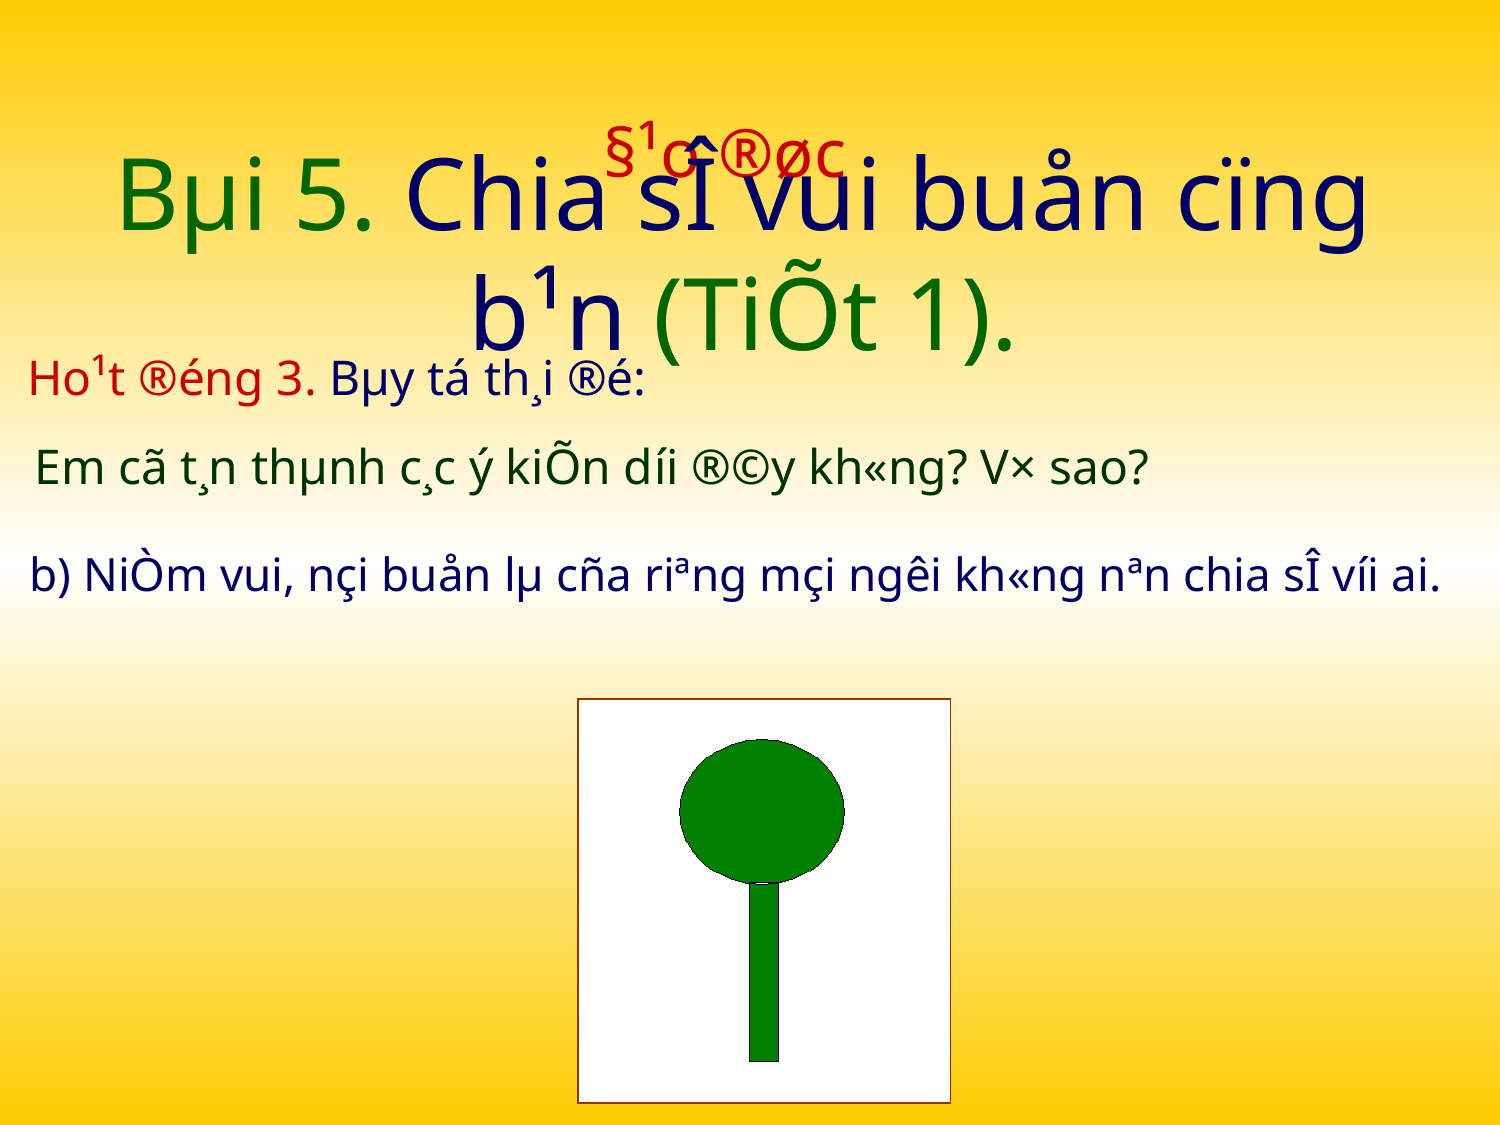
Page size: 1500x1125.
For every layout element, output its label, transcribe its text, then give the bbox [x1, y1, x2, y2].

text_box Ho¹t ®éng 3. Bµy tá th¸i ®é: [12, 337, 1488, 438]
subtitle §¹o ®øc [200, 112, 1250, 200]
text_box Em cã t¸n thµnh c¸c ý kiÕn d­íi ®©y kh«ng? V× sao? [19, 427, 1495, 528]
text_box Bµi 5. Chia sÎ vui buån cïng b¹n (TiÕt 1). [87, 206, 1400, 294]
picture [578, 699, 951, 1103]
text_box b) NiÒm vui, nçi buån lµ cña riªng mçi ng­êi kh«ng nªn chia sÎ víi ai. [14, 525, 1490, 650]
